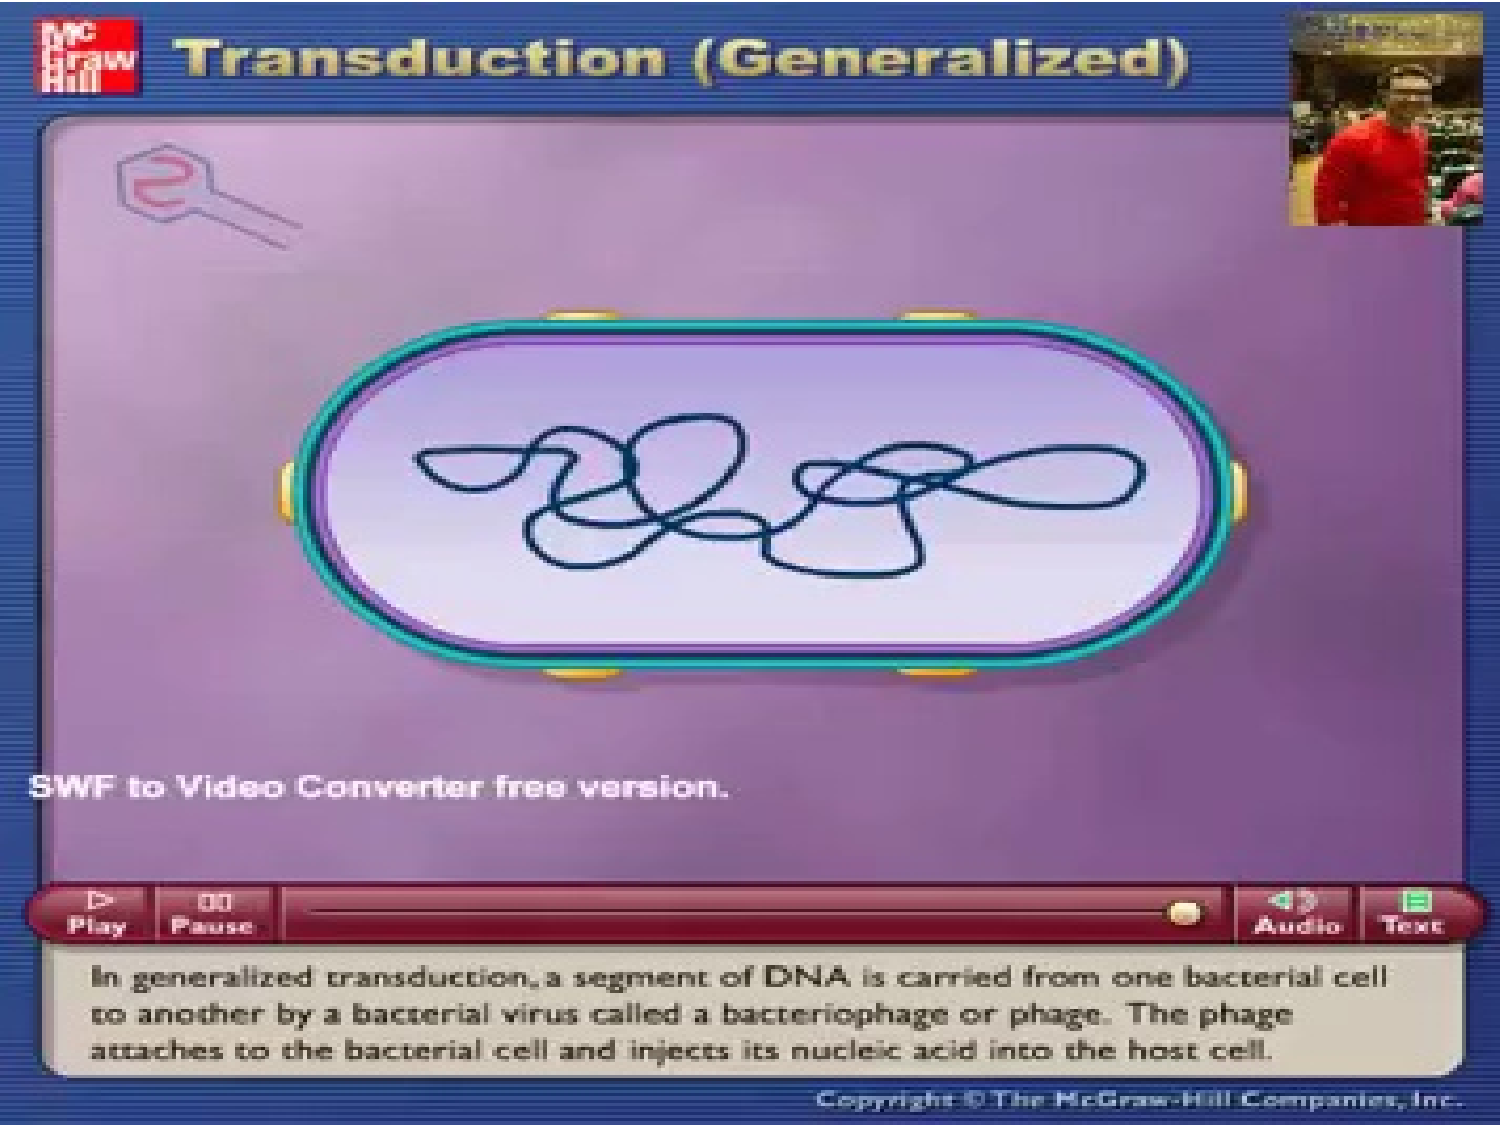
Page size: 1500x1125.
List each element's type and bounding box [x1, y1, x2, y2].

list [0, 1, 1500, 1125]
